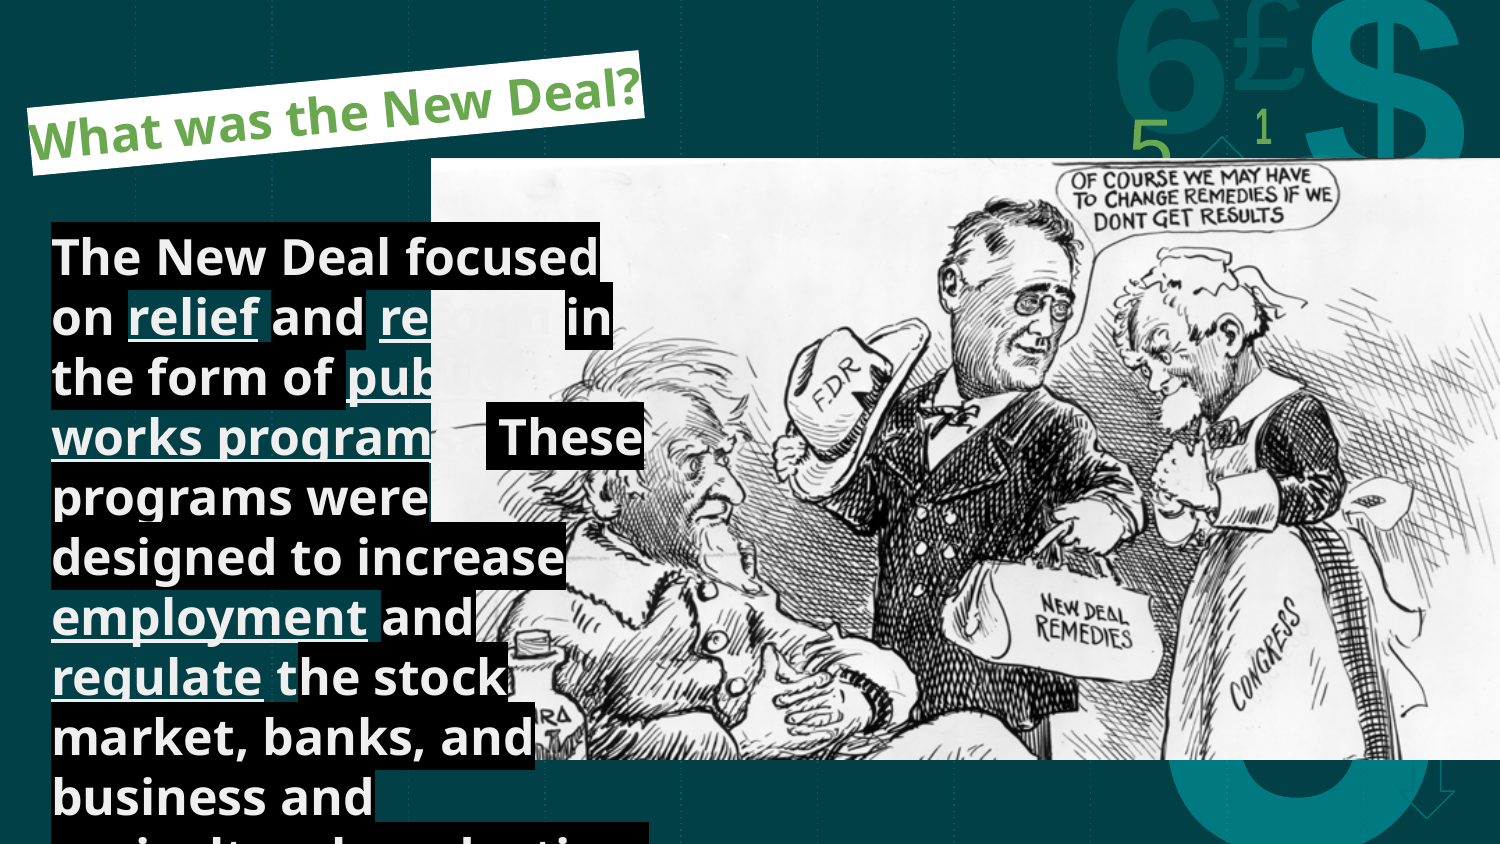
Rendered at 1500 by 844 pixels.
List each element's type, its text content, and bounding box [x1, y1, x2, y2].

picture [430, 157, 1500, 760]
list The New Deal focused on relief and reform in the form of public works programs. These programs were designed to increase employment and regulate the stock market, banks, and business and agricultural production. [36, 210, 425, 708]
title What was the New Deal? [8, 0, 933, 188]
